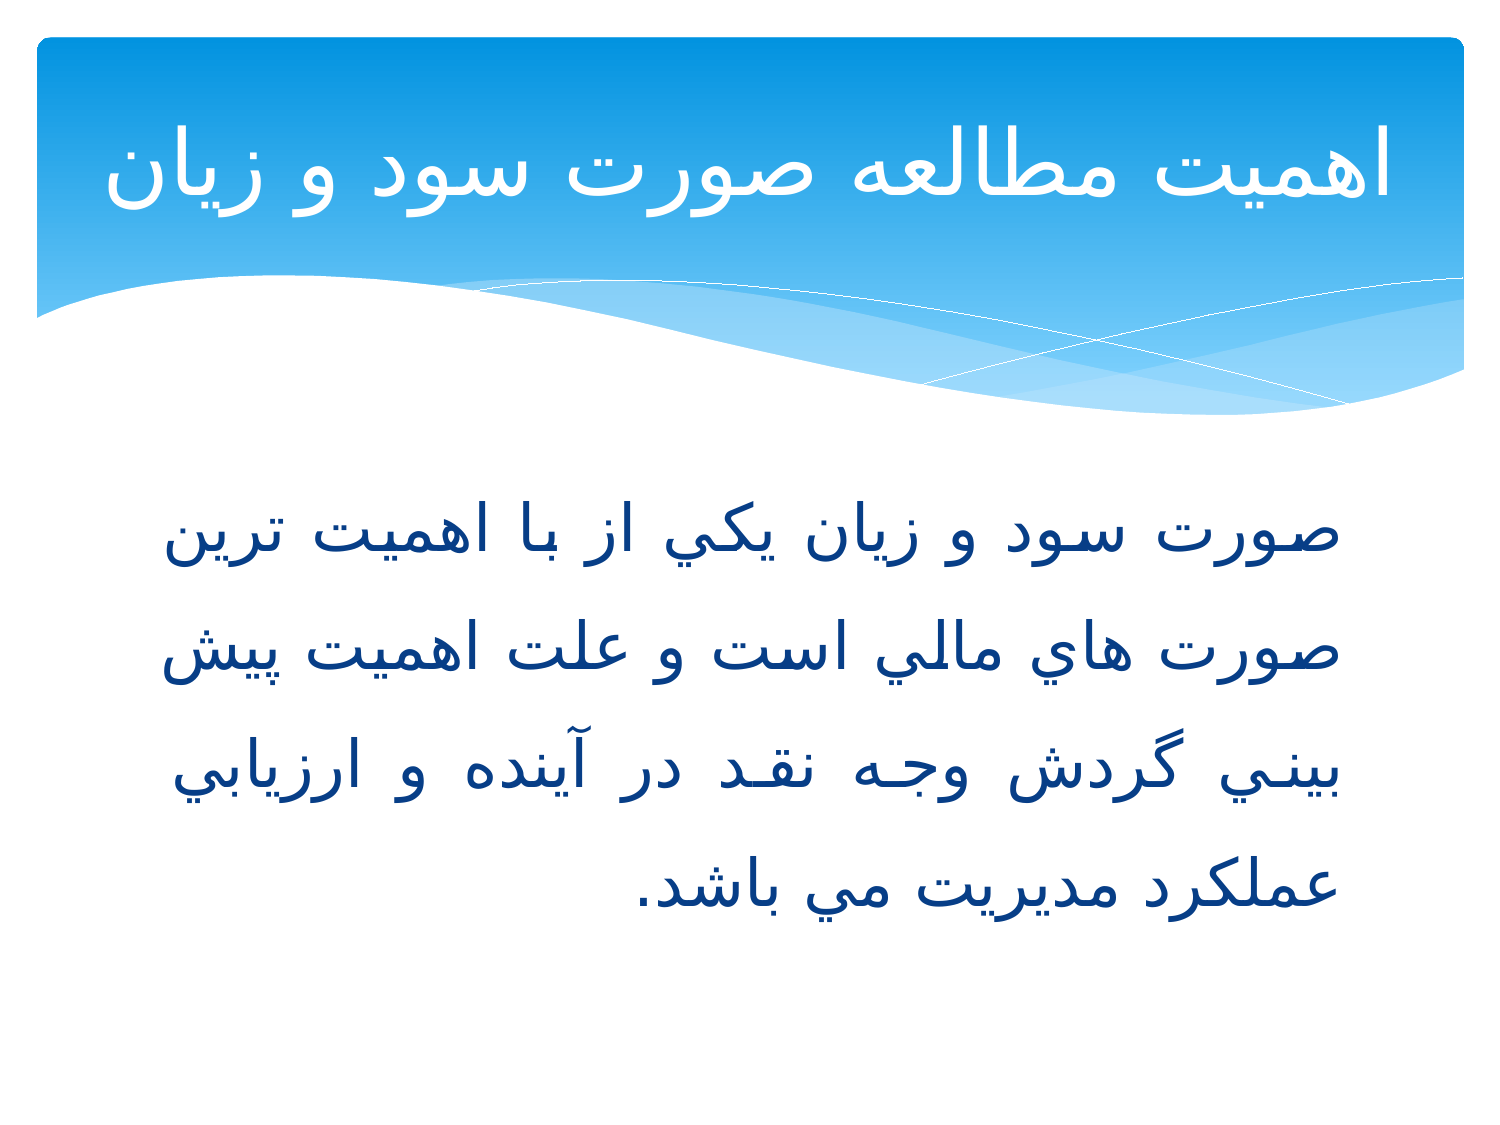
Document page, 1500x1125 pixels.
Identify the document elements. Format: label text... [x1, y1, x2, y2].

title اهمیت مطالعه صورت سود و زیان [75, 55, 1425, 261]
list صورت سود و زيان يكي از با اهميت ترين صورت هاي مالي است و علت اهميت پيش بيني گردش وجه نقد در آينده و ارزيابي عملكرد مديريت مي باشد. [143, 438, 1359, 1005]
